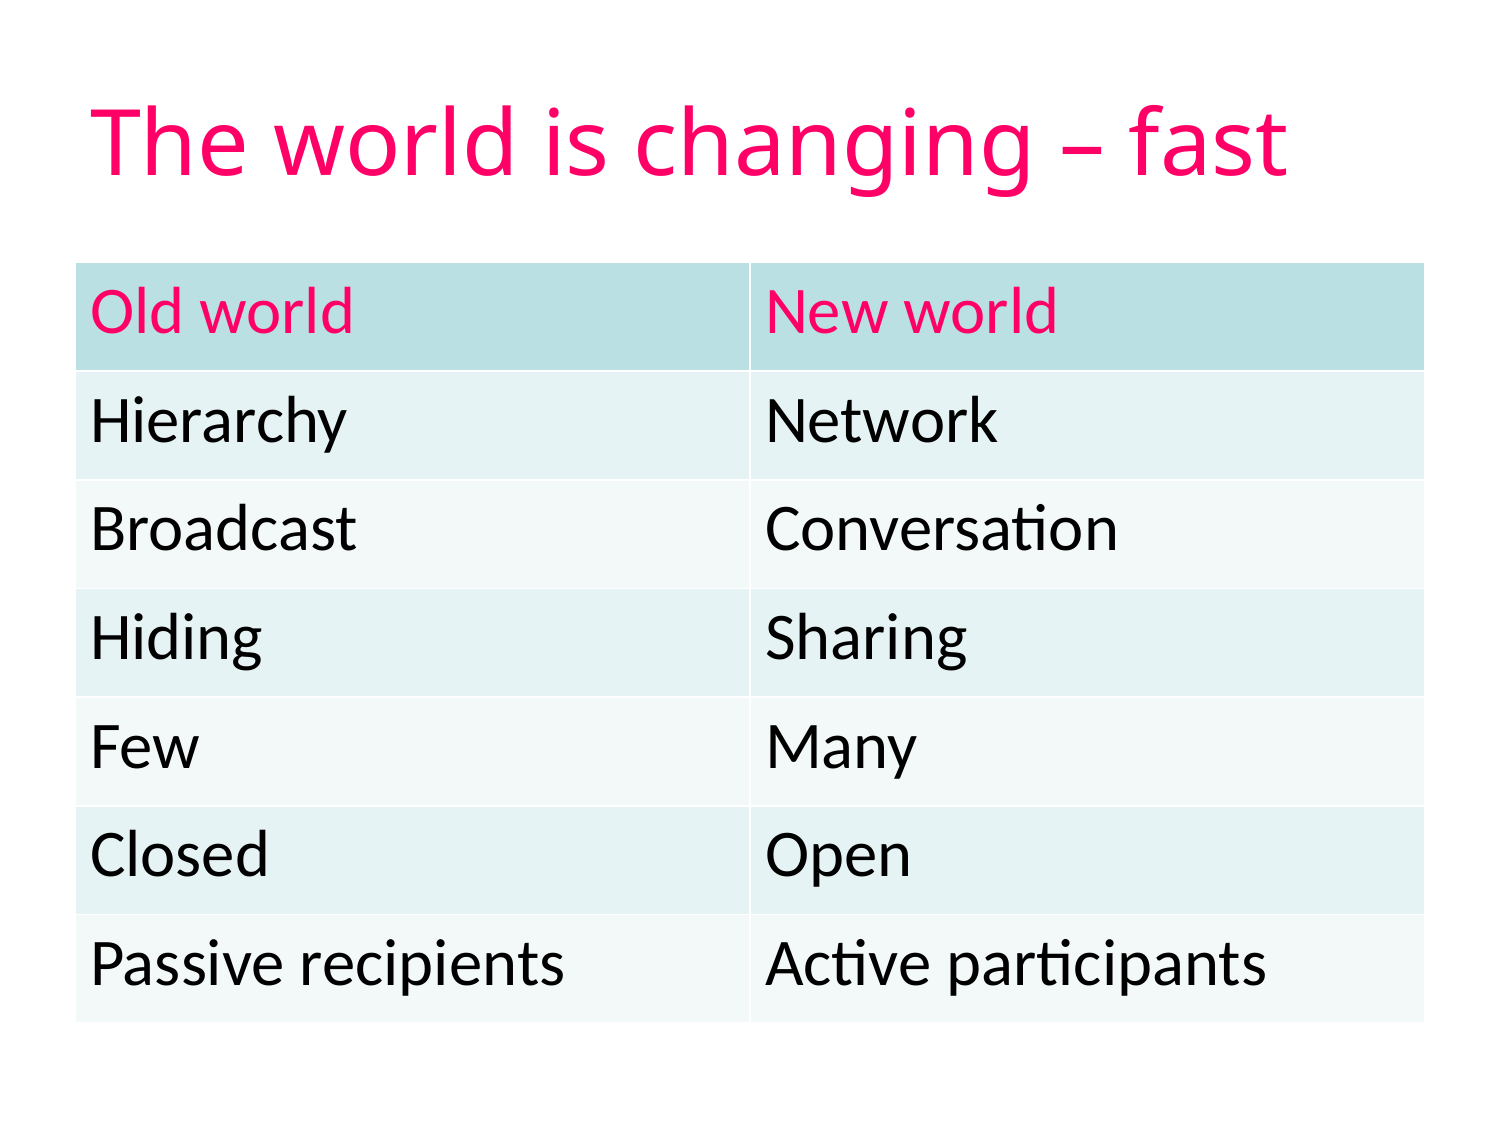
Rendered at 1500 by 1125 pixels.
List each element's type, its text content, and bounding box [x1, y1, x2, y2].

table_cell Passive recipients [76, 915, 749, 1022]
table_cell Broadcast [76, 481, 749, 588]
table_cell Closed [76, 807, 749, 914]
title The world is changing – fast [75, 45, 1425, 233]
table_cell Network [751, 372, 1424, 479]
table_cell Few [76, 698, 749, 805]
table_header New world [751, 263, 1424, 370]
table_cell Hiding [76, 589, 749, 696]
table_cell Sharing [751, 589, 1424, 696]
table_header Old world [76, 263, 749, 370]
table_cell Open [751, 807, 1424, 914]
table_cell Active participants [751, 915, 1424, 1022]
table_cell Hierarchy [76, 372, 749, 479]
table_cell Many [751, 698, 1424, 805]
table_cell Conversation [751, 481, 1424, 588]
